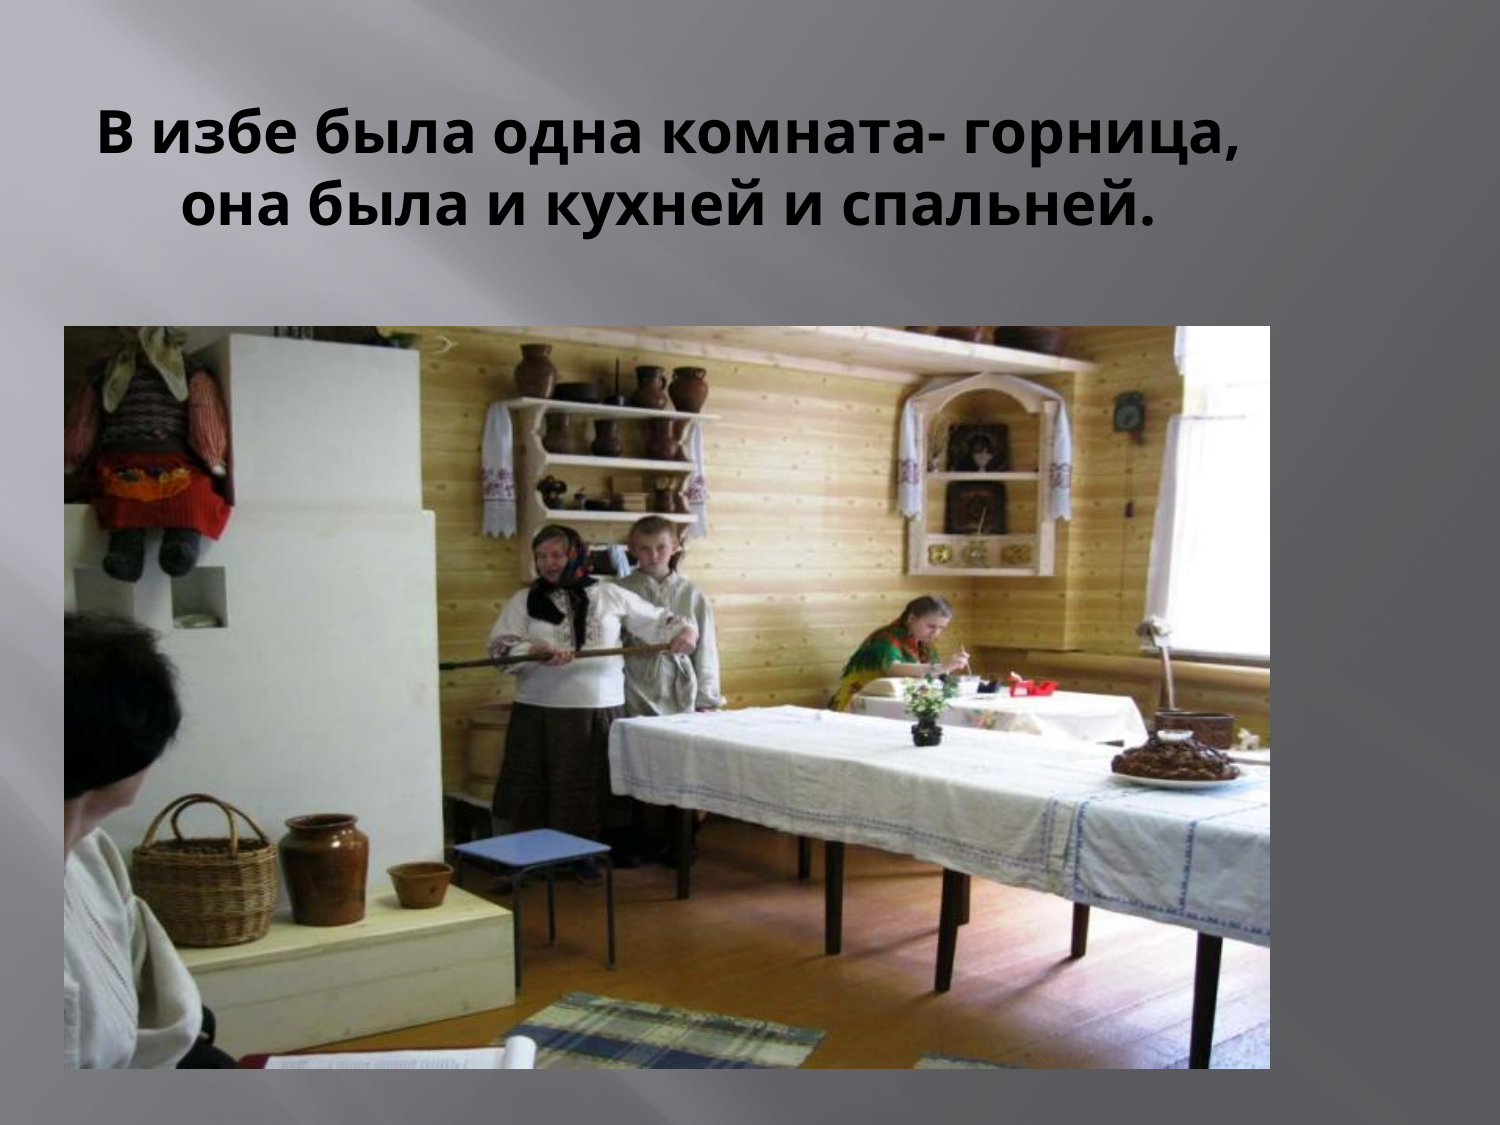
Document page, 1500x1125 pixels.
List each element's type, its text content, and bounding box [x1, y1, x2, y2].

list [64, 325, 1270, 1069]
title В избе была одна комната- горница, она была и кухней и спальней. [75, 52, 1263, 279]
